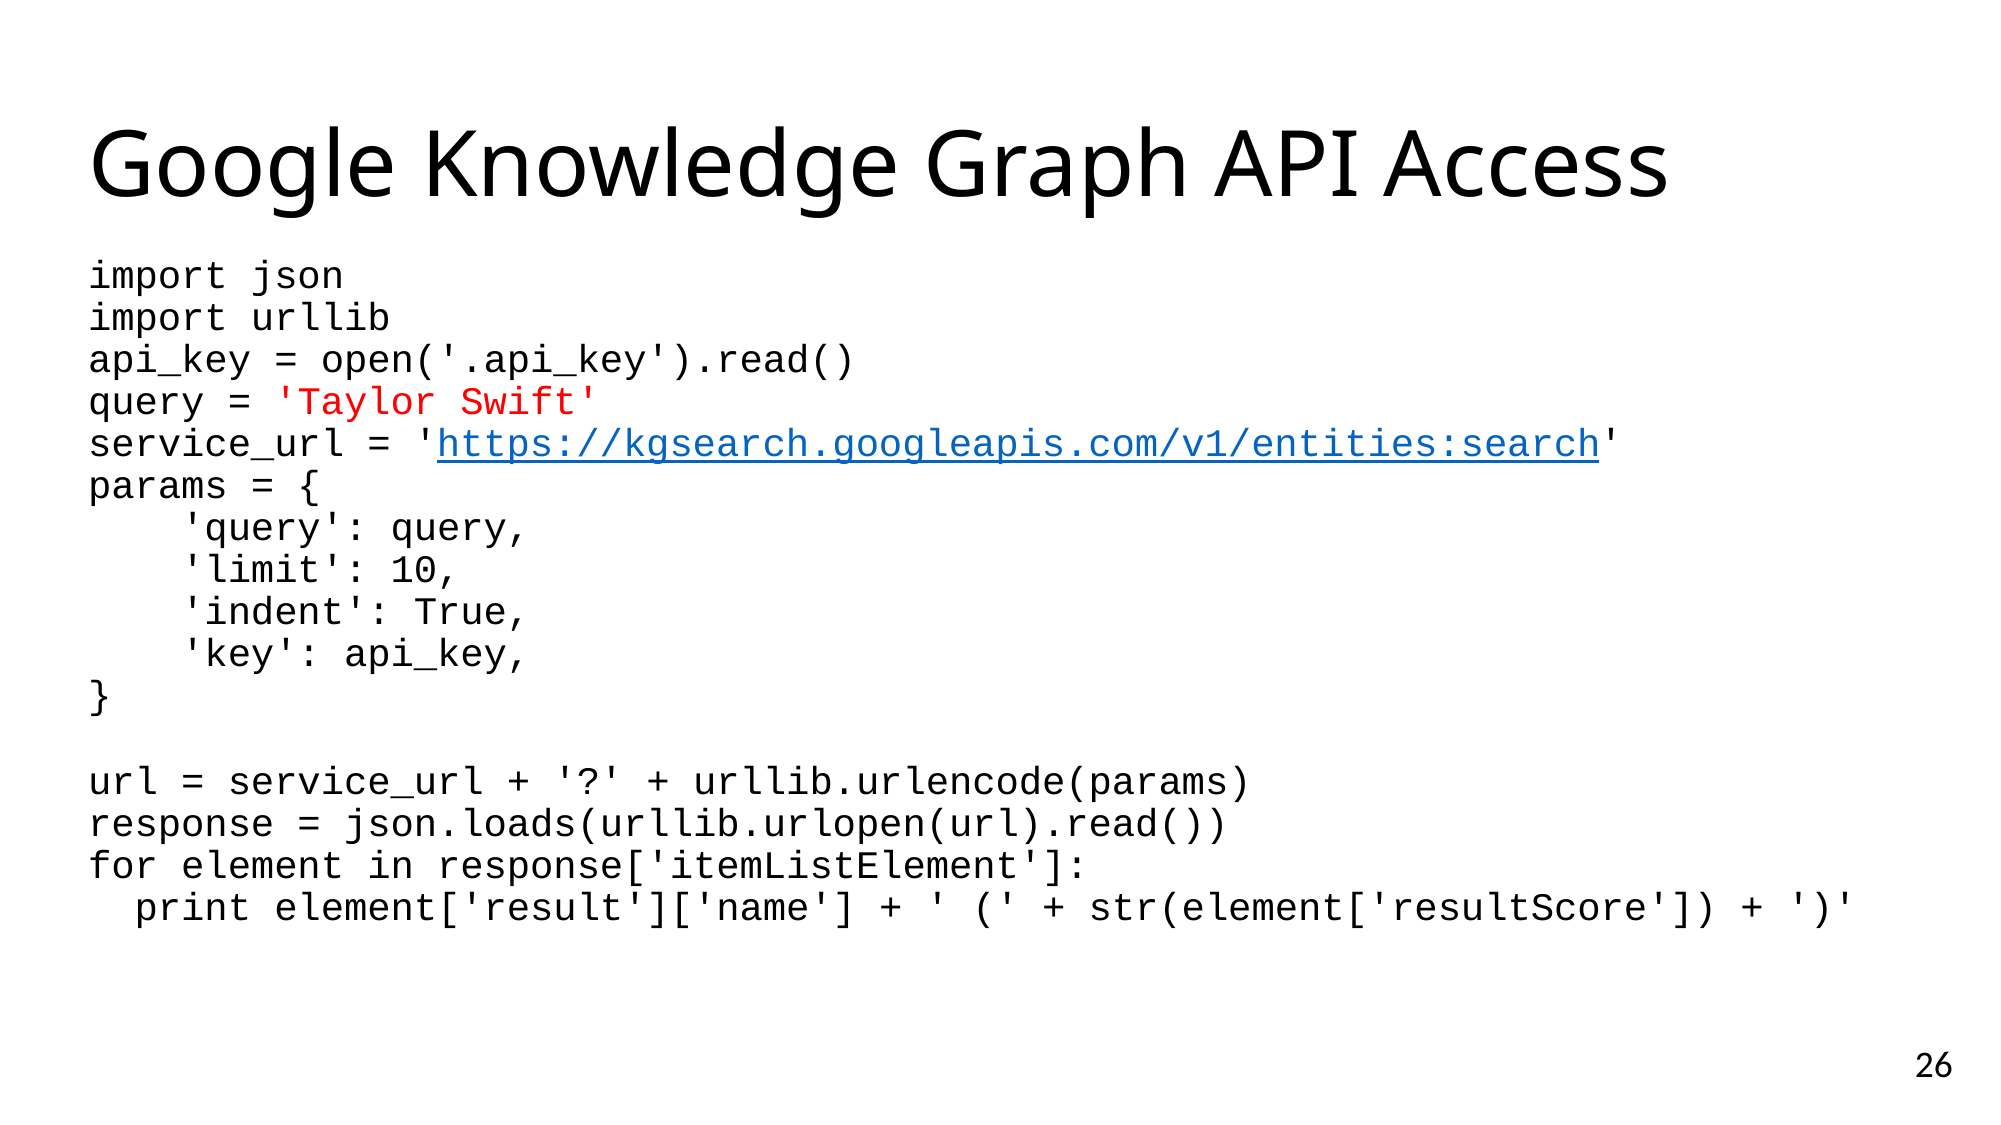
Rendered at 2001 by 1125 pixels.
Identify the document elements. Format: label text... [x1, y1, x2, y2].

slide_number 26 [1853, 1019, 1974, 1106]
title Google Knowledge Graph API Access [68, 97, 1932, 223]
list import json import urllib api_key = open('.api_key').read() query = 'Taylor Swift' service_url = 'https://kgsearch.googleapis.com/v1/entities:search' params = { 'query': query, 'limit': 10, 'indent': True, 'key': api_key, } url = service_url + '?' + urllib.urlencode(params) response = json.loads(urllib.urlopen(url).read()) for element in response['itemListElement']: print element['result']['name'] + ' (' + str(element['resultScore']) + ')' [68, 235, 1932, 1125]
